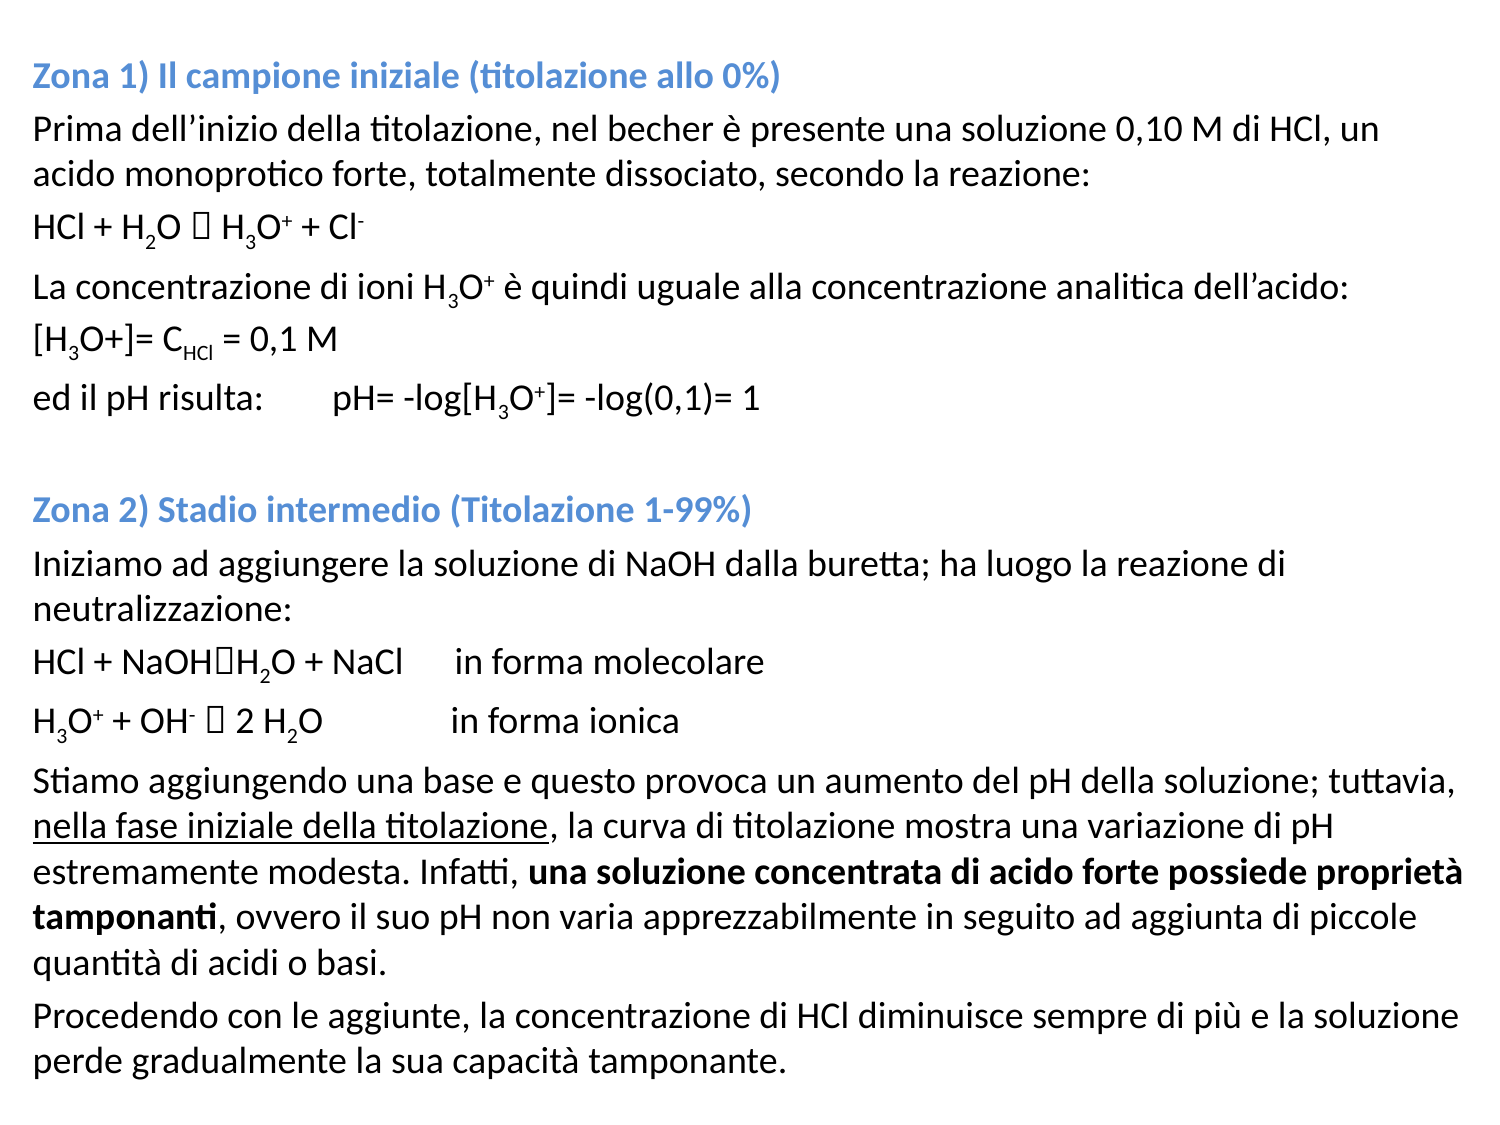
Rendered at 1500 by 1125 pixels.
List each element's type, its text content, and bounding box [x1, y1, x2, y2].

list Zona 1) Il campione iniziale (titolazione allo 0%) Prima dell’inizio della titolazione, nel becher è presente una soluzione 0,10 M di HCl, un acido monoprotico forte, totalmente dissociato, secondo la reazione: HCl + H2O  H3O+ + Cl- La concentrazione di ioni H3O+ è quindi uguale alla concentrazione analitica dell’acido: [H3O+]= CHCl = 0,1 M ed il pH risulta: pH= -log[H3O+]= -log(0,1)= 1 Zona 2) Stadio intermedio (Titolazione 1-99%) Iniziamo ad aggiungere la soluzione di NaOH dalla buretta; ha luogo la reazione di neutralizzazione: HCl + NaOHH2O + NaCl in forma molecolare H3O+ + OH-  2 H2O in forma ionica Stiamo aggiungendo una base e questo provoca un aumento del pH della soluzione; tuttavia, nella fase iniziale della titolazione, la curva di titolazione mostra una variazione di pH estremamente modesta. Infatti, una soluzione concentrata di acido forte possiede proprietà tamponanti, ovvero il suo pH non varia apprezzabilmente in seguito ad aggiunta di piccole quantità di acidi o basi. Procedendo con le aggiunte, la concentrazione di HCl diminuisce sempre di più e la soluzione perde gradualmente la sua capacità tamponante. [17, 42, 1483, 1094]
